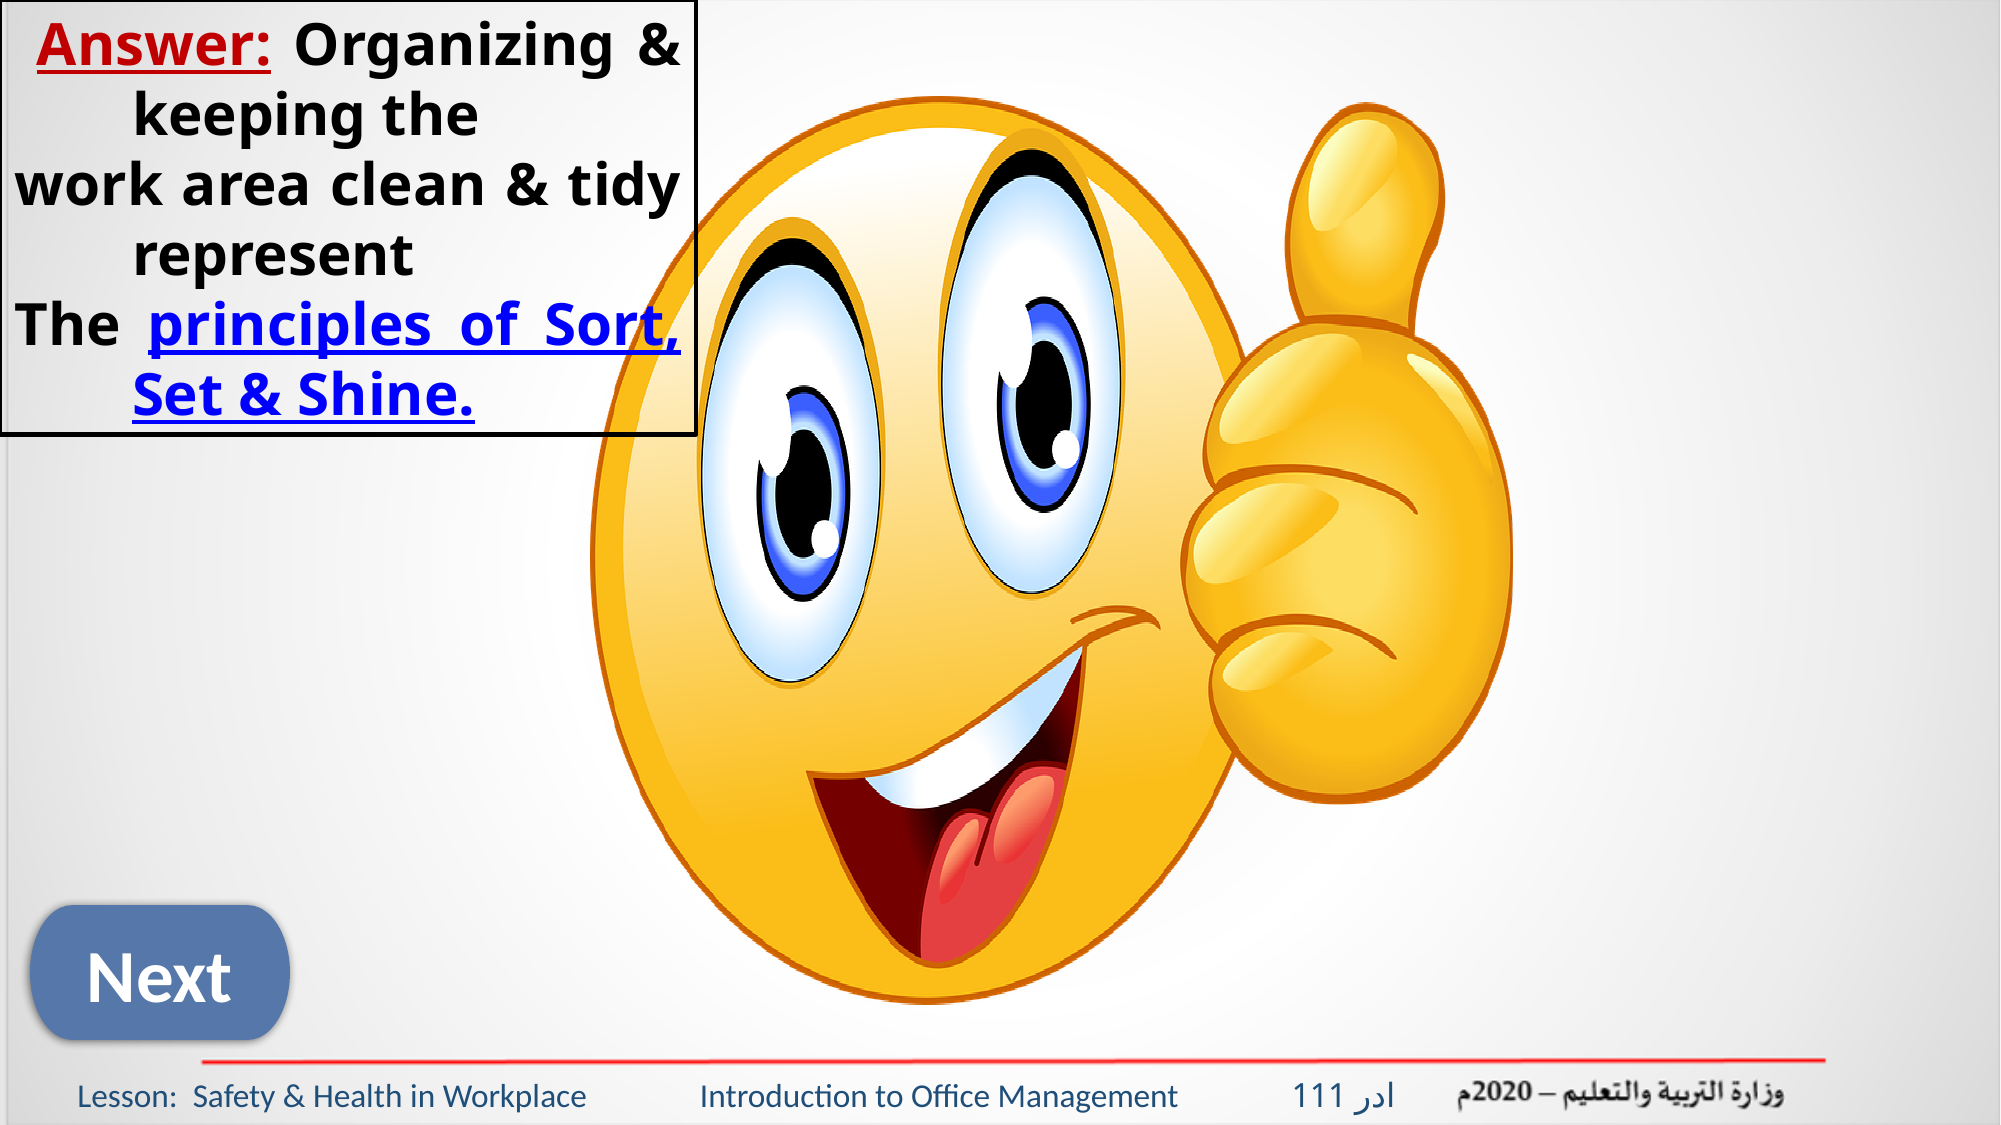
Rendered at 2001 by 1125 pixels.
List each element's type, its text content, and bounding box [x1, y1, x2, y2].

text_box Answer: Organizing & keeping the work area clean & tidy represent The principles of Sort, Set & Shine. [0, 0, 696, 435]
picture [0, 0, 2001, 1125]
text_box Next [30, 905, 290, 1040]
text_box Lesson: Safety & Health in Workplace Introduction to Office Management ادر 111 [62, 1067, 1471, 1122]
